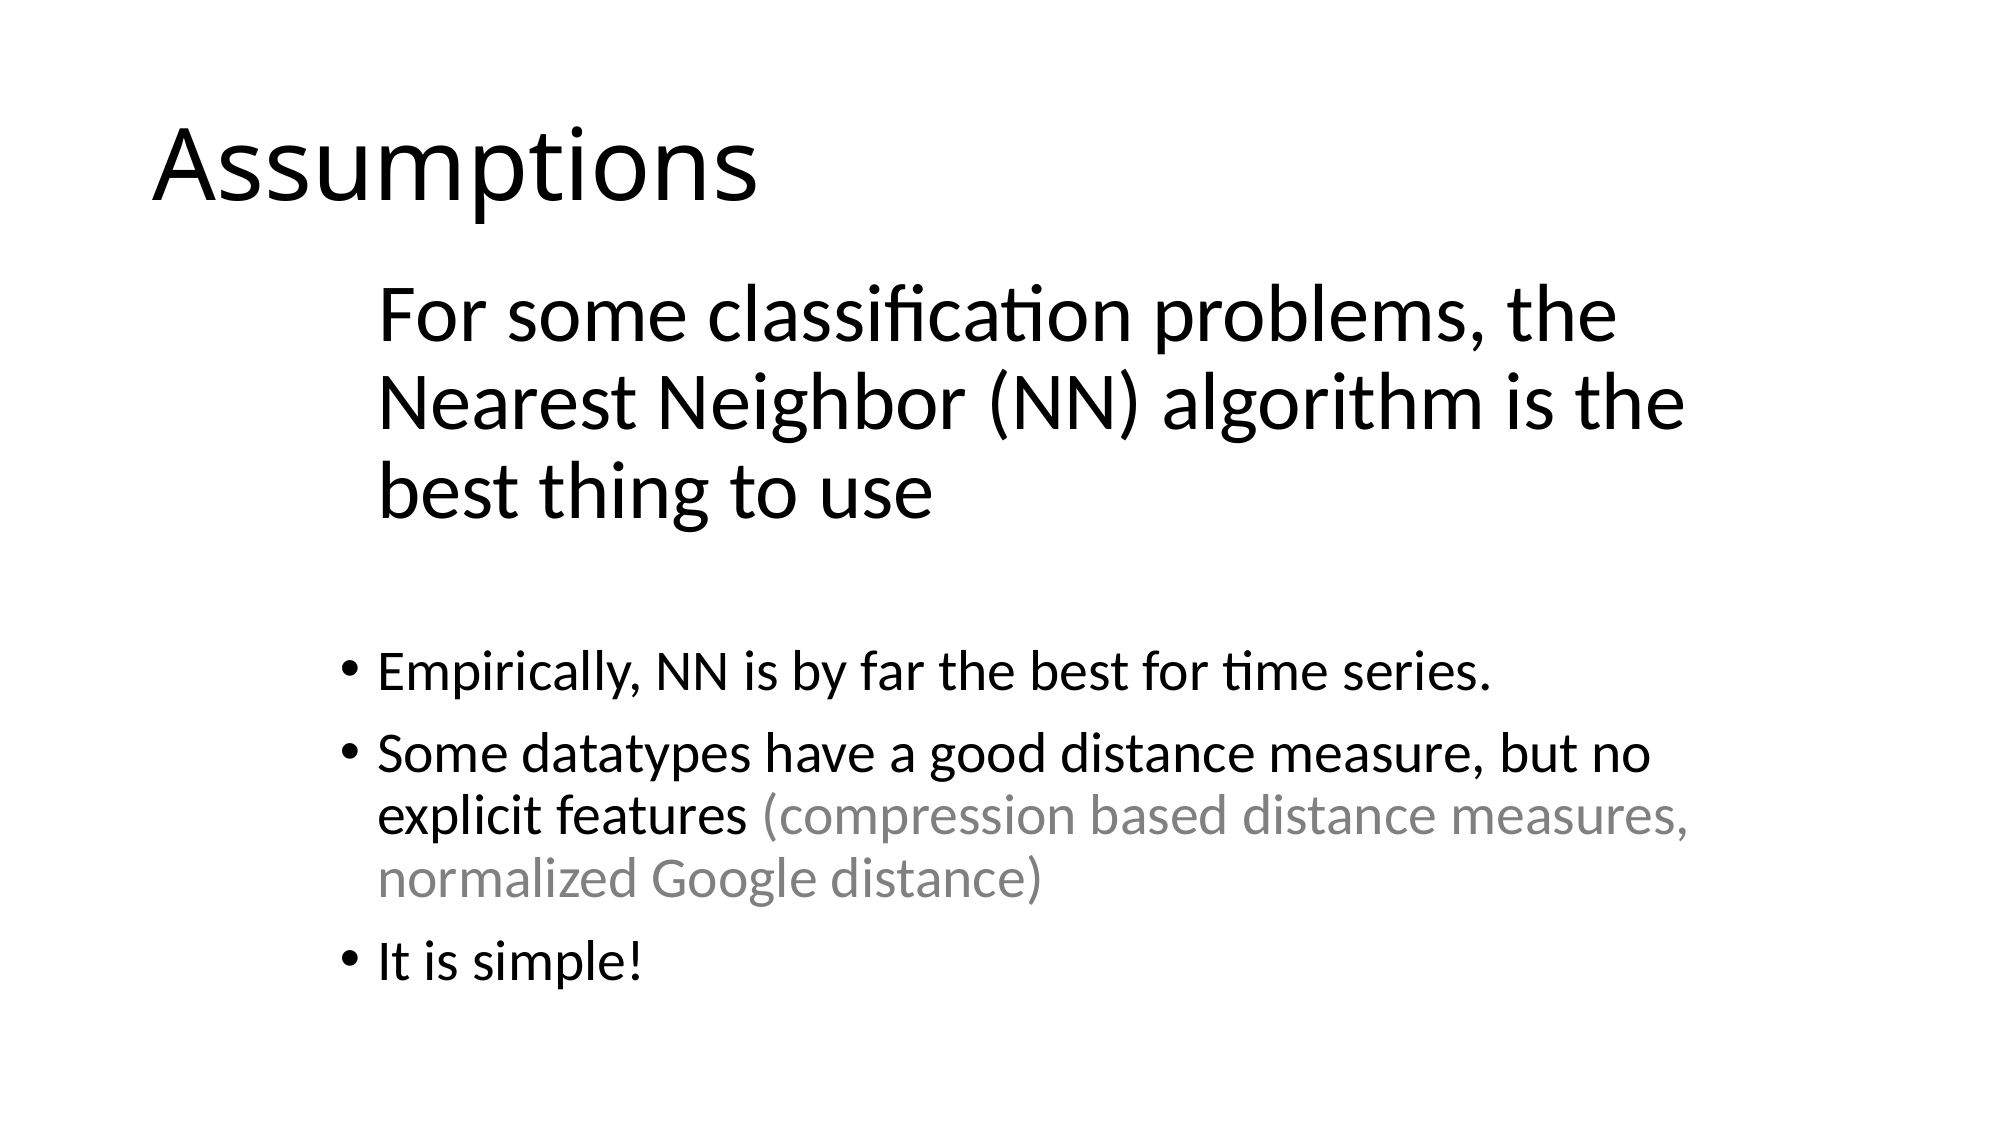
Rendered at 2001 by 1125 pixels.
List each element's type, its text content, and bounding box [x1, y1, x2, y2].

list For some classification problems, the Nearest Neighbor (NN) algorithm is the best thing to use Empirically, NN is by far the best for time series. Some datatypes have a good distance measure, but no explicit features (compression based distance measures, normalized Google distance) It is simple! [324, 262, 1725, 1005]
title Assumptions [137, 59, 1863, 278]
